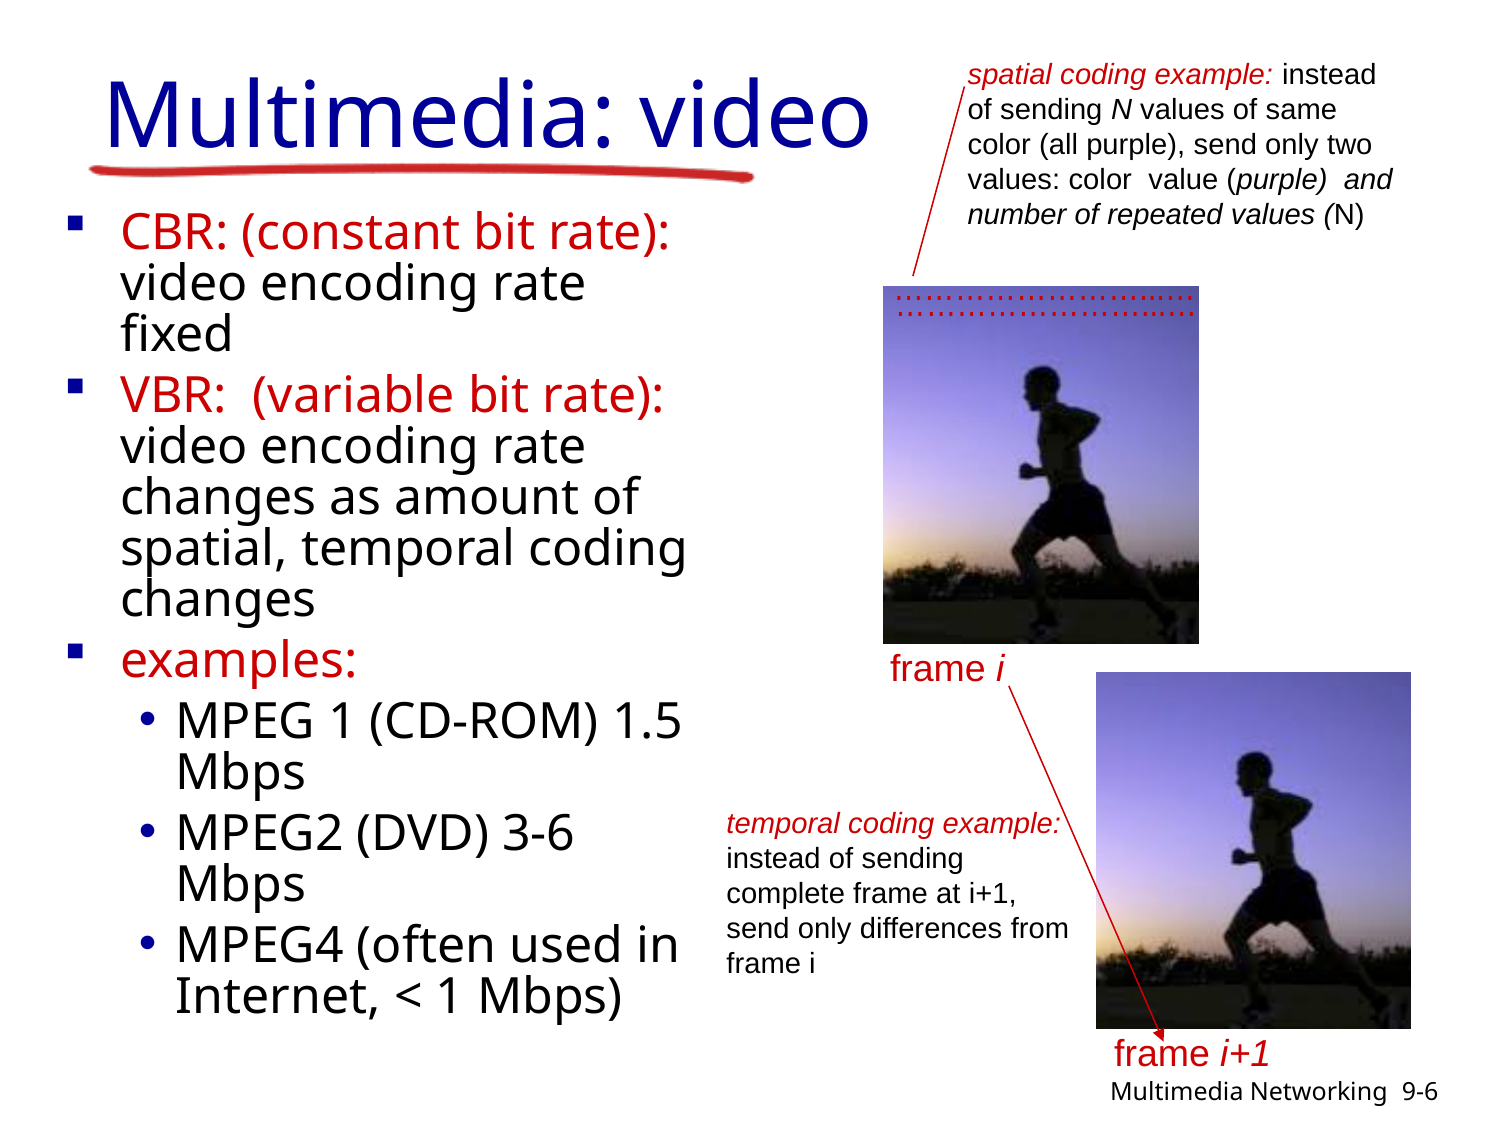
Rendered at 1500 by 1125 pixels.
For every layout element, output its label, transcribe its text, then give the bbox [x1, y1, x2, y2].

text_box frame i [875, 636, 1020, 697]
footer Multimedia Networking [1079, 1067, 1403, 1110]
text_box temporal coding example: instead of sending complete frame at i+1, send only differences from frame i [724, 796, 1003, 987]
text_box CBR: (constant bit rate): video encoding rate fixed VBR: (variable bit rate): video encoding rate changes as amount of spatial, temporal coding changes examples: MPEG 1 (CD-ROM) 1.5 Mbps MPEG2 (DVD) 3-6 Mbps MPEG4 (often used in Internet, < 1 Mbps) [48, 201, 724, 1007]
picture [883, 333, 1199, 644]
slide_number 9-6 [1387, 1068, 1500, 1113]
text_box frame i+1 [1099, 1036, 1287, 1067]
picture [86, 159, 762, 189]
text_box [876, 48, 1415, 333]
picture [1095, 672, 1411, 1030]
title Multimedia: video [87, 17, 904, 205]
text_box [1008, 685, 1164, 1042]
